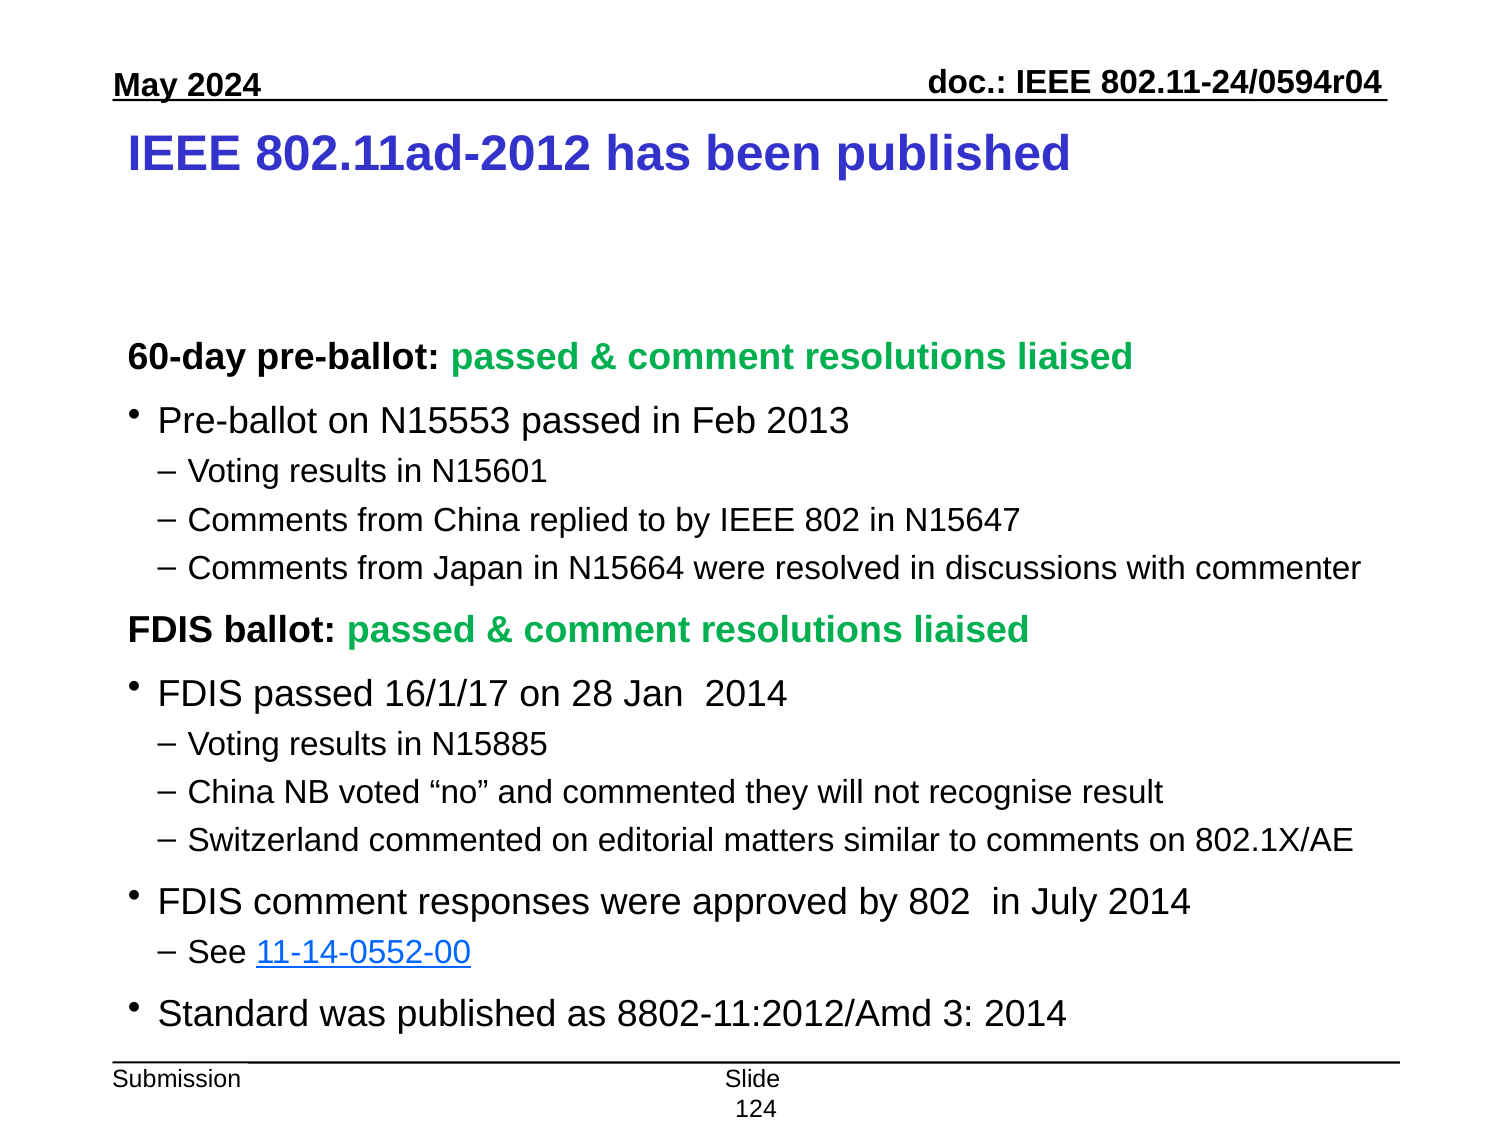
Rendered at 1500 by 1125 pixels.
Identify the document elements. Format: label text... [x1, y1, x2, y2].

slide_number Slide 124 [709, 1061, 803, 1093]
title IEEE 802.11ad-2012 has been published [112, 112, 1500, 288]
list 60-day pre-ballot: passed & comment resolutions liaised Pre-ballot on N15553 passed in Feb 2013 Voting results in N15601 Comments from China replied to by IEEE 802 in N15647 Comments from Japan in N15664 were resolved in discussions with commenter FDIS ballot: passed & comment resolutions liaised FDIS passed 16/1/17 on 28 Jan 2014 Voting results in N15885 China NB voted “no” and commented they will not recognise result Switzerland commented on editorial matters similar to comments on 802.1X/AE FDIS comment responses were approved by 802 in July 2014 See 11-14-0552-00 Standard was published as 8802-11:2012/Amd 3: 2014 [112, 324, 1388, 1000]
